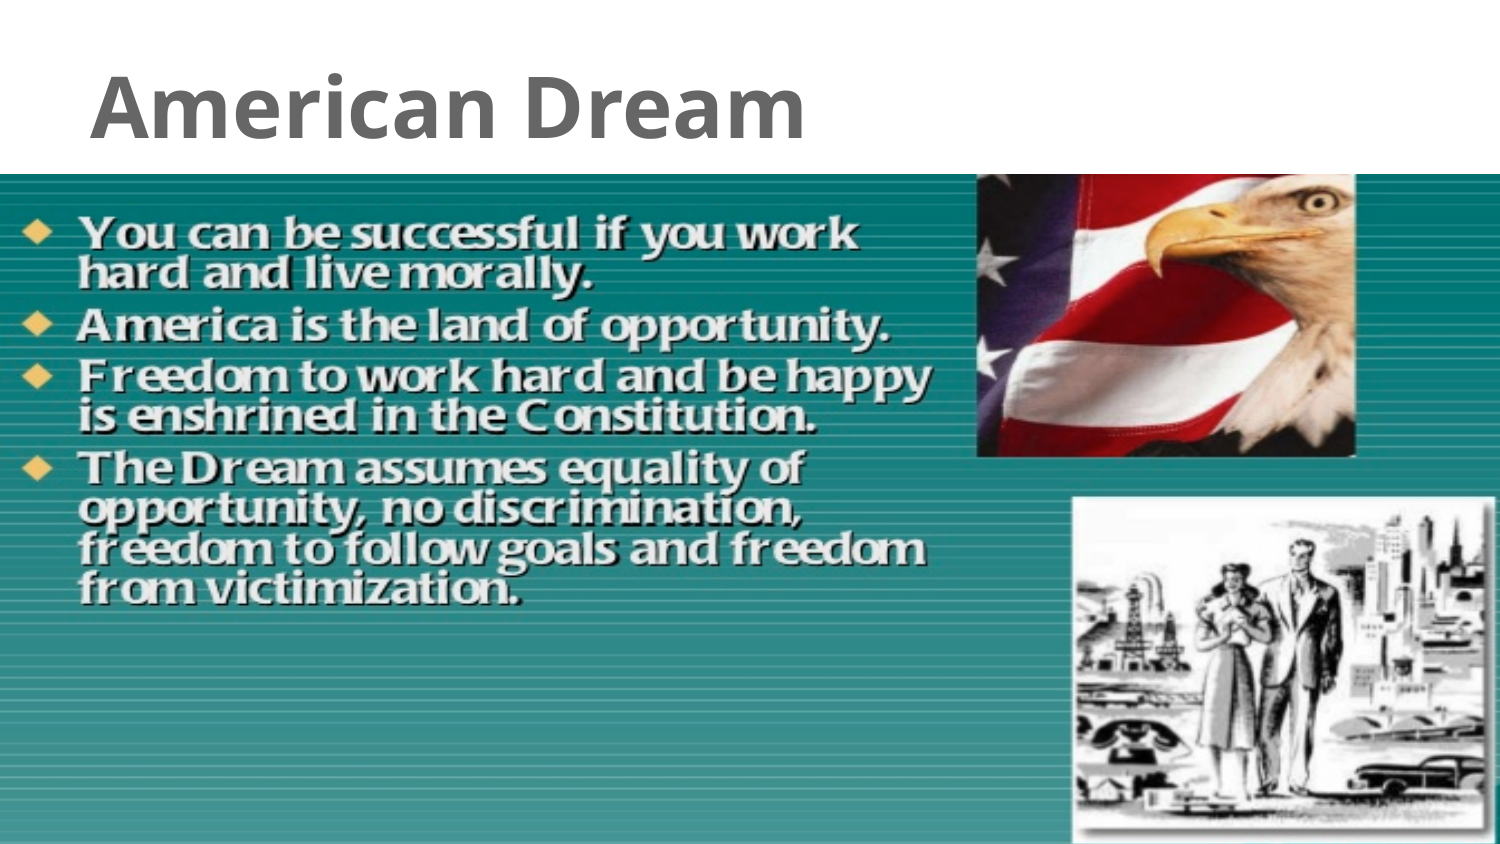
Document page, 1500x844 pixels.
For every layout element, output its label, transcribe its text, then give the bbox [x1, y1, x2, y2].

text_box [0, 174, 1500, 844]
title American Dream [75, 33, 1425, 175]
